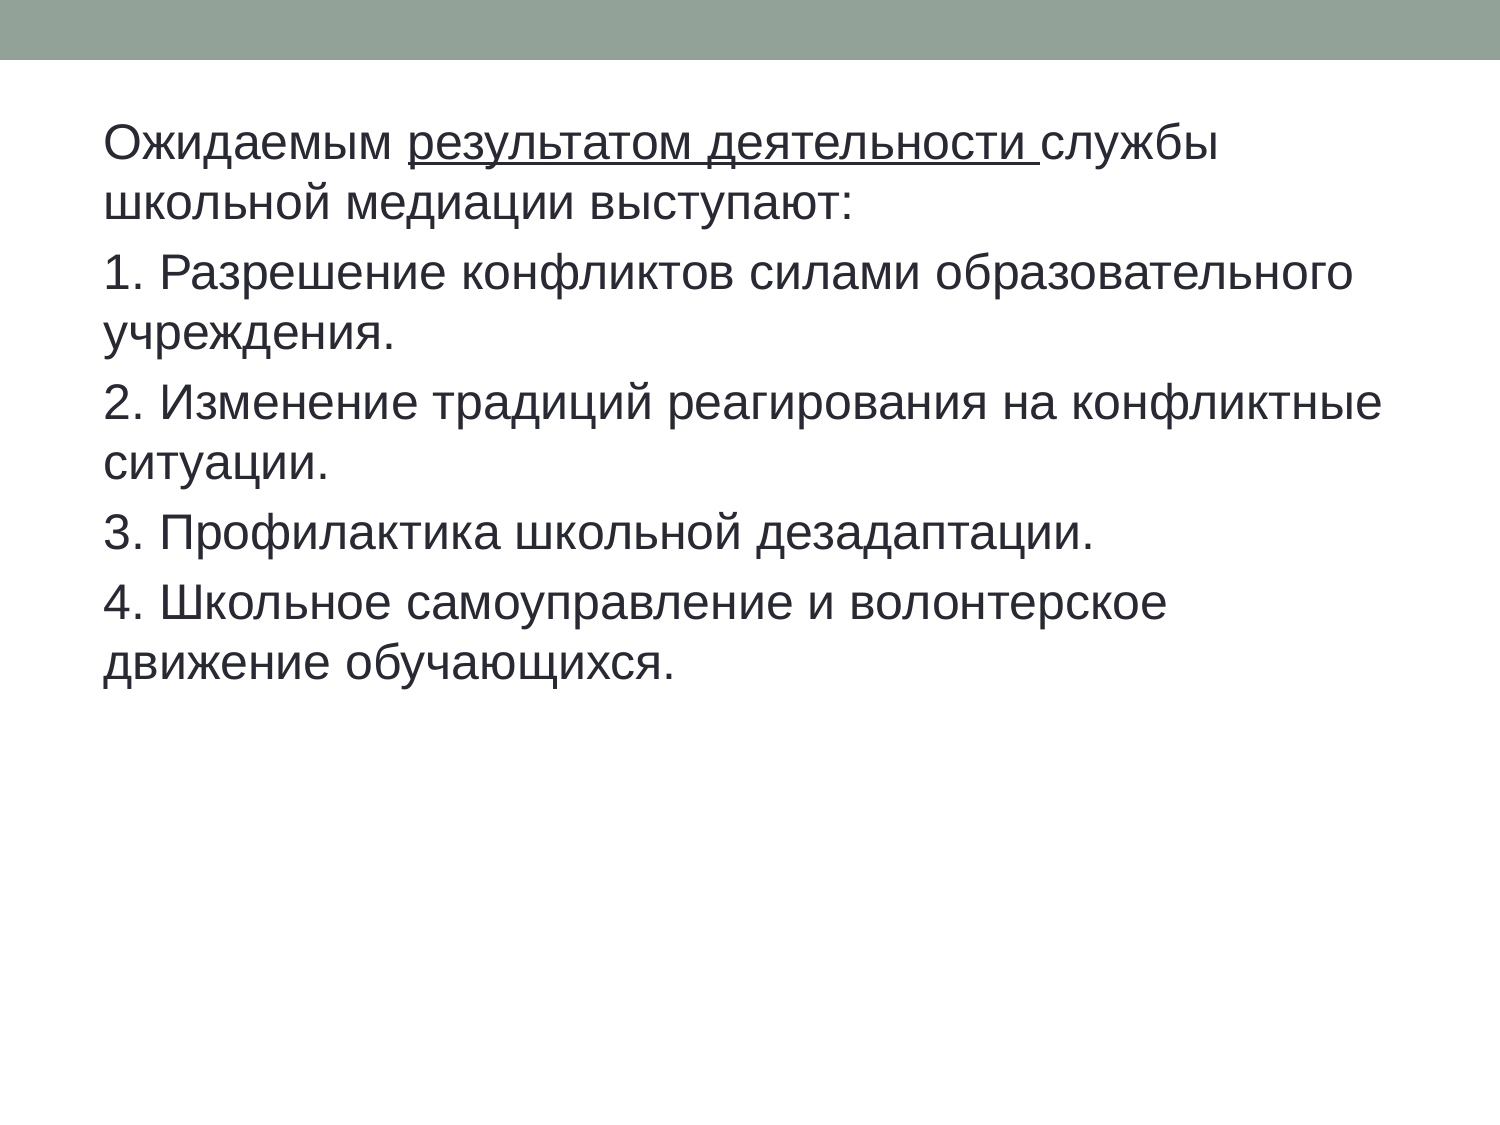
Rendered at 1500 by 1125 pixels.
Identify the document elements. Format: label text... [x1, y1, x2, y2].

list Ожидаемым результатом деятельности службы школьной медиации выступают: 1. Разрешение конфликтов силами образовательного учреждения. 2. Изменение традиций реагирования на конфликтные ситуации. 3. Профилактика школьной дезадаптации. 4. Школьное самоуправление и волонтерское движение обучающихся. [88, 101, 1425, 1005]
